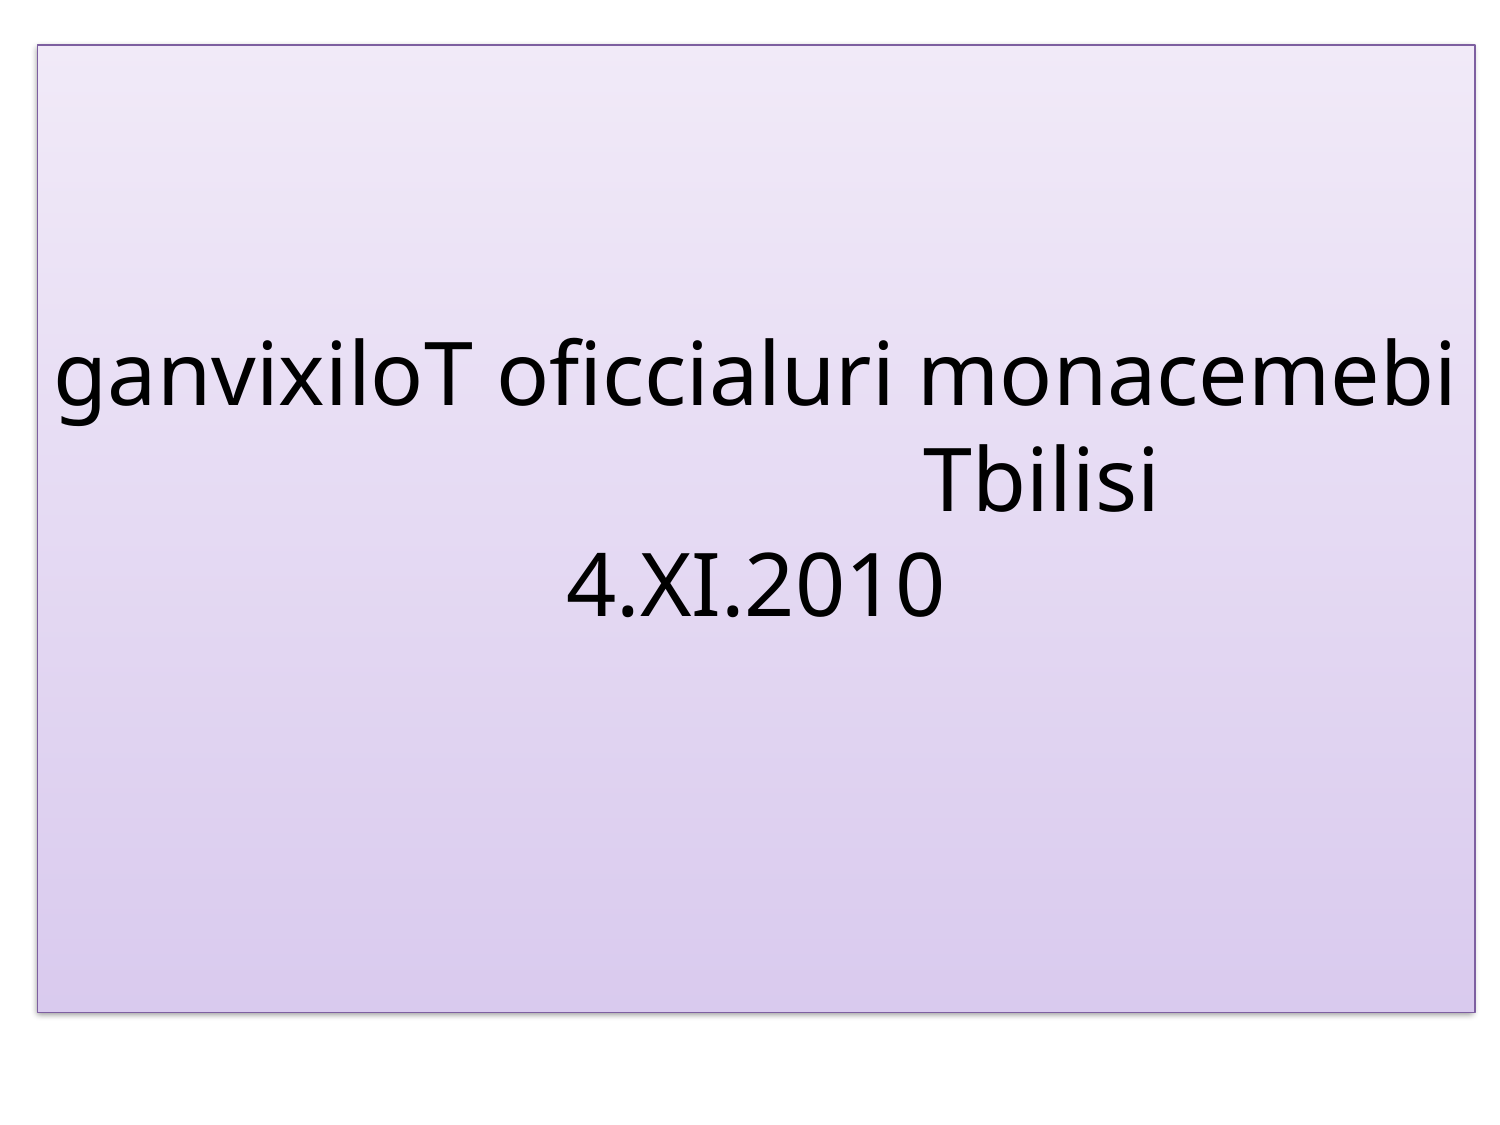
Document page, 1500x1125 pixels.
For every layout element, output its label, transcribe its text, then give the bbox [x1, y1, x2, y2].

title ganvixiloT oficcialuri monacemebi Tbilisi 4.XI.2010 [37, 44, 1476, 1013]
